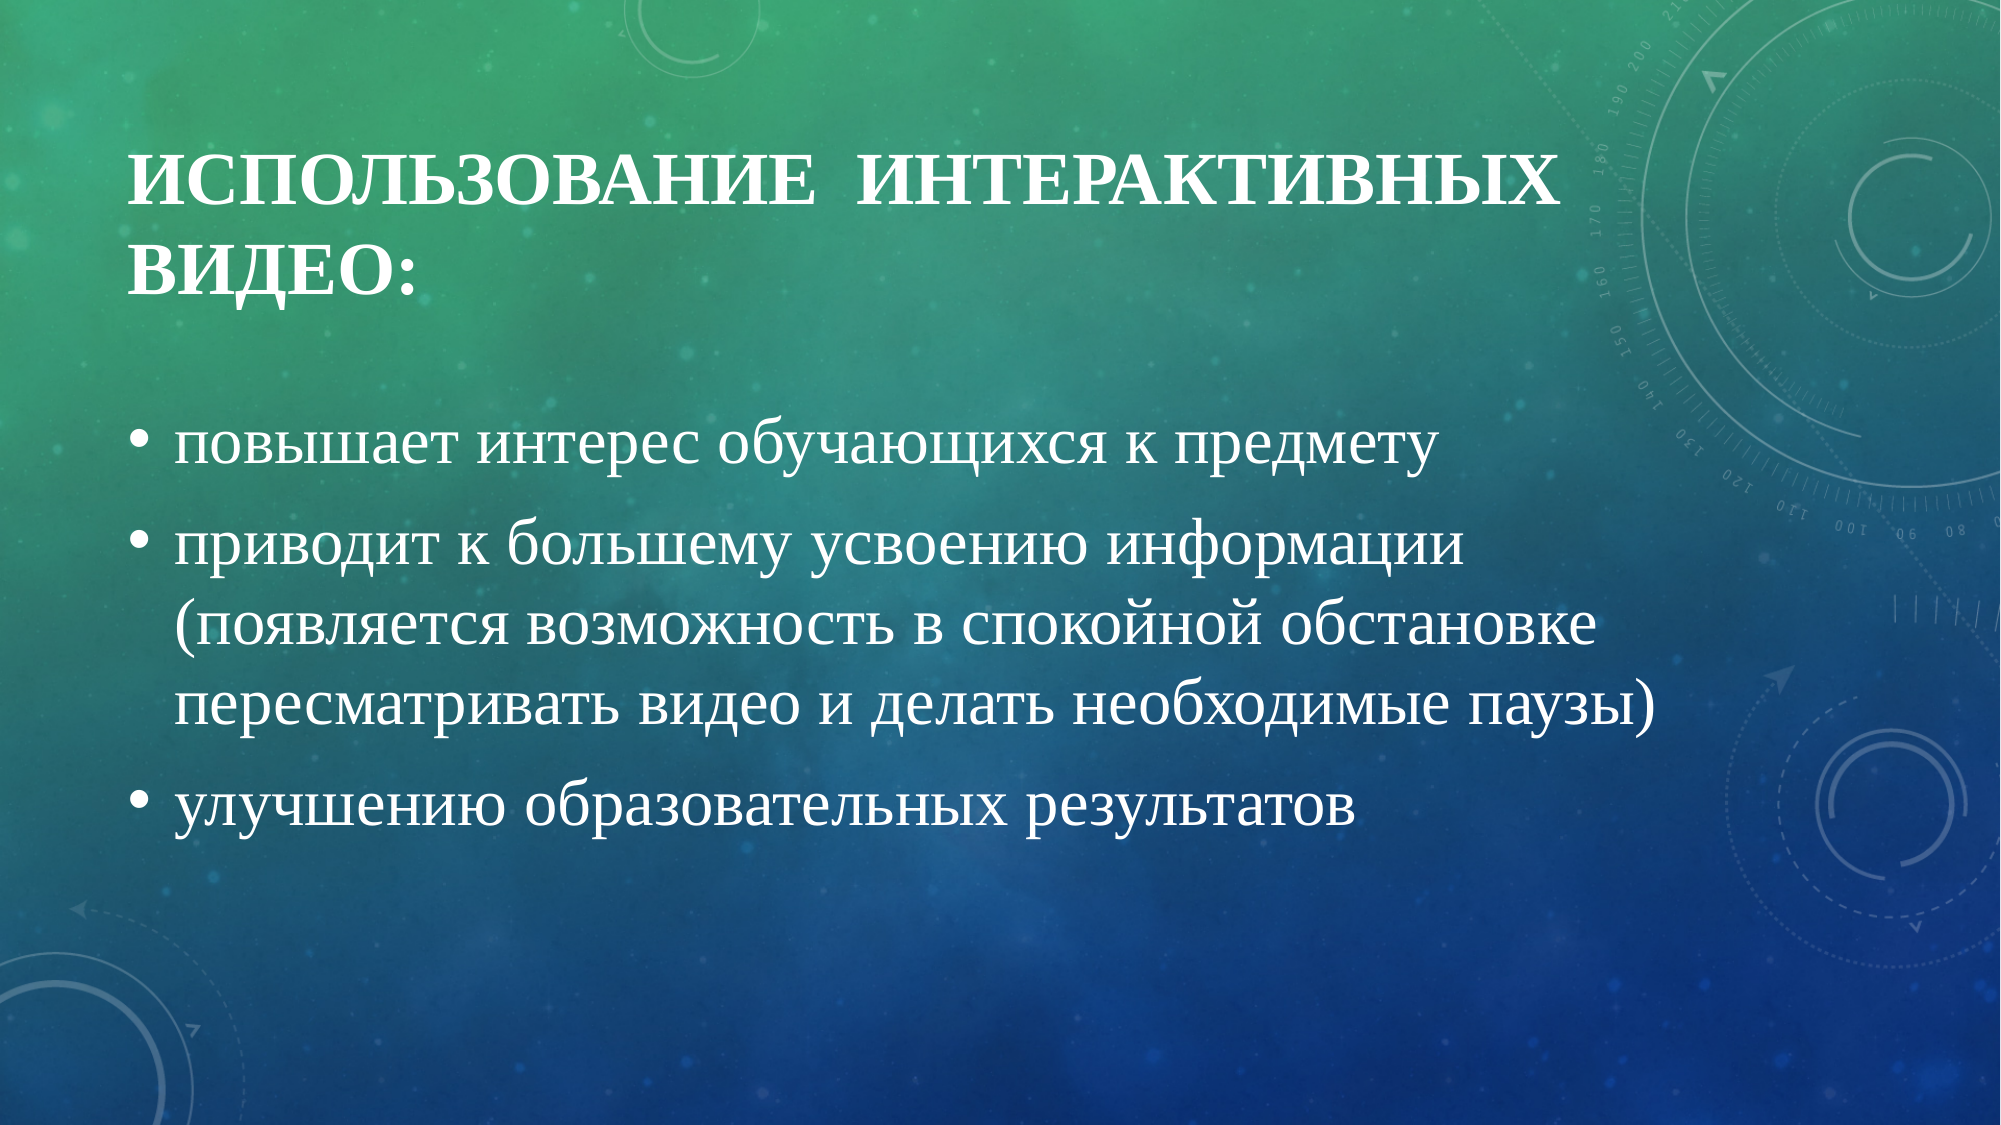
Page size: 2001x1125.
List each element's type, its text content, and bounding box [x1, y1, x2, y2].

title Использование интерактивных видео: [112, 99, 1775, 339]
list повышает интерес обучающихся к предмету приводит к большему усвоению информации (появляется возможность в спокойной обстановке пересматривать видео и делать необходимые паузы) улучшению образовательных результатов [112, 351, 1775, 950]
picture [0, 0, 2001, 1125]
